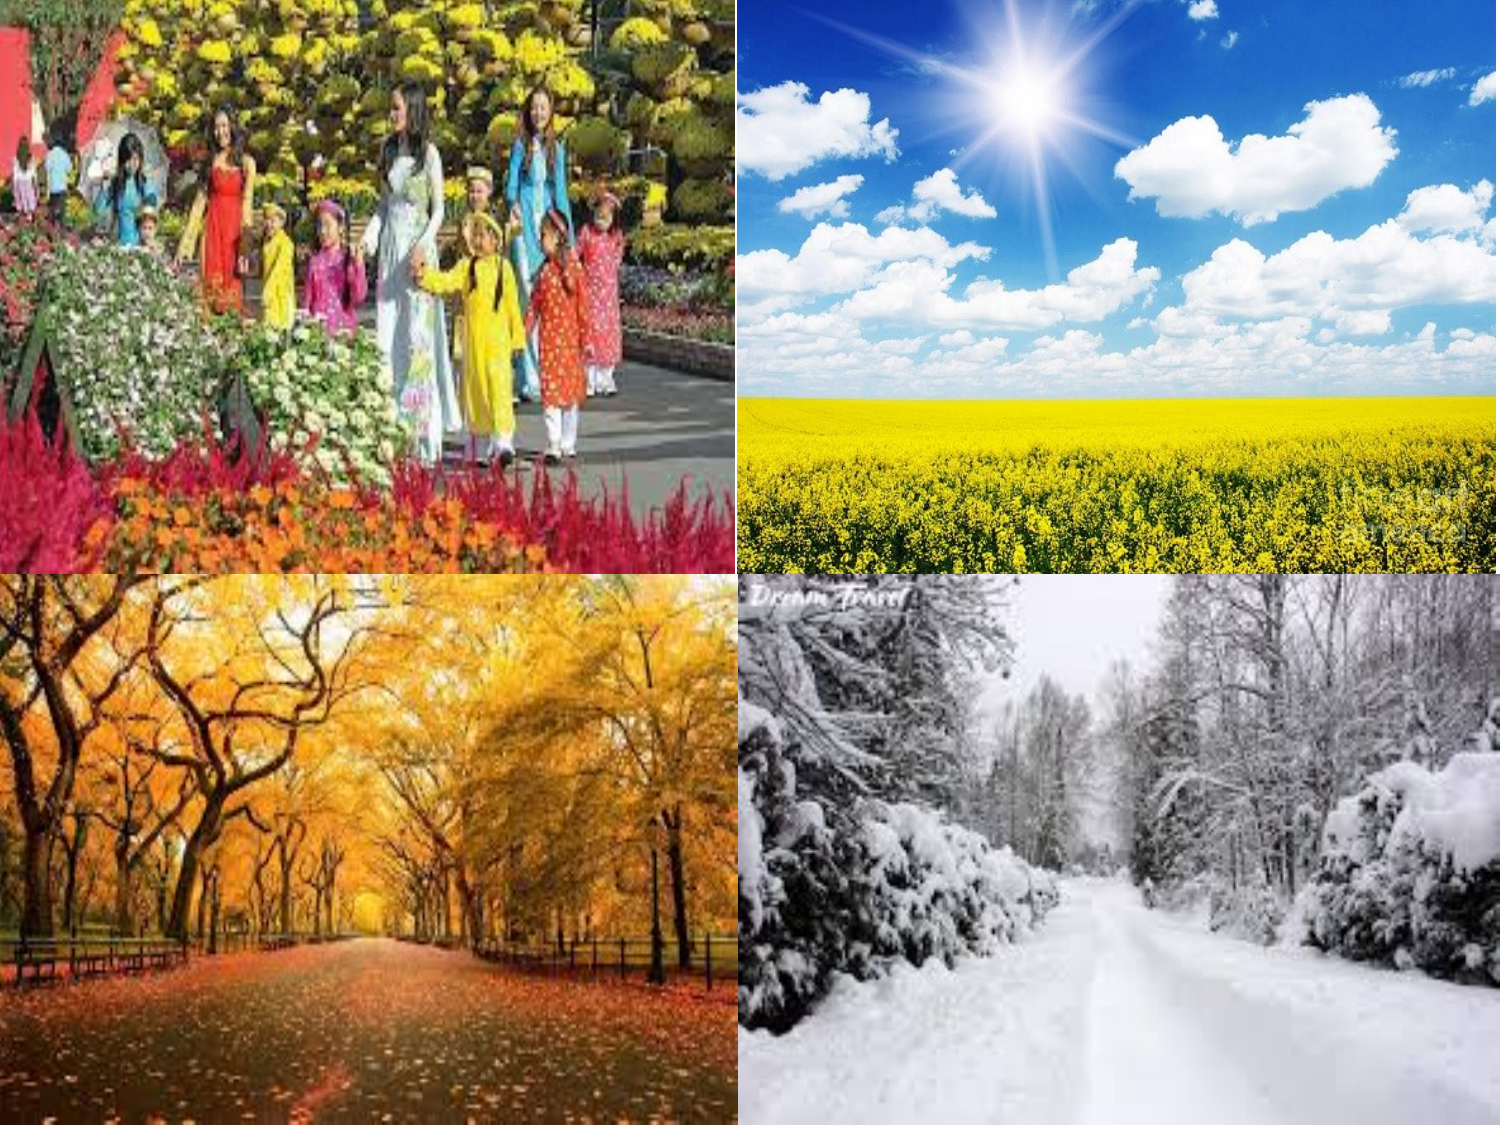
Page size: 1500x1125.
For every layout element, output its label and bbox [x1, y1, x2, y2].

picture [0, 0, 1500, 1125]
list [737, 0, 1497, 573]
